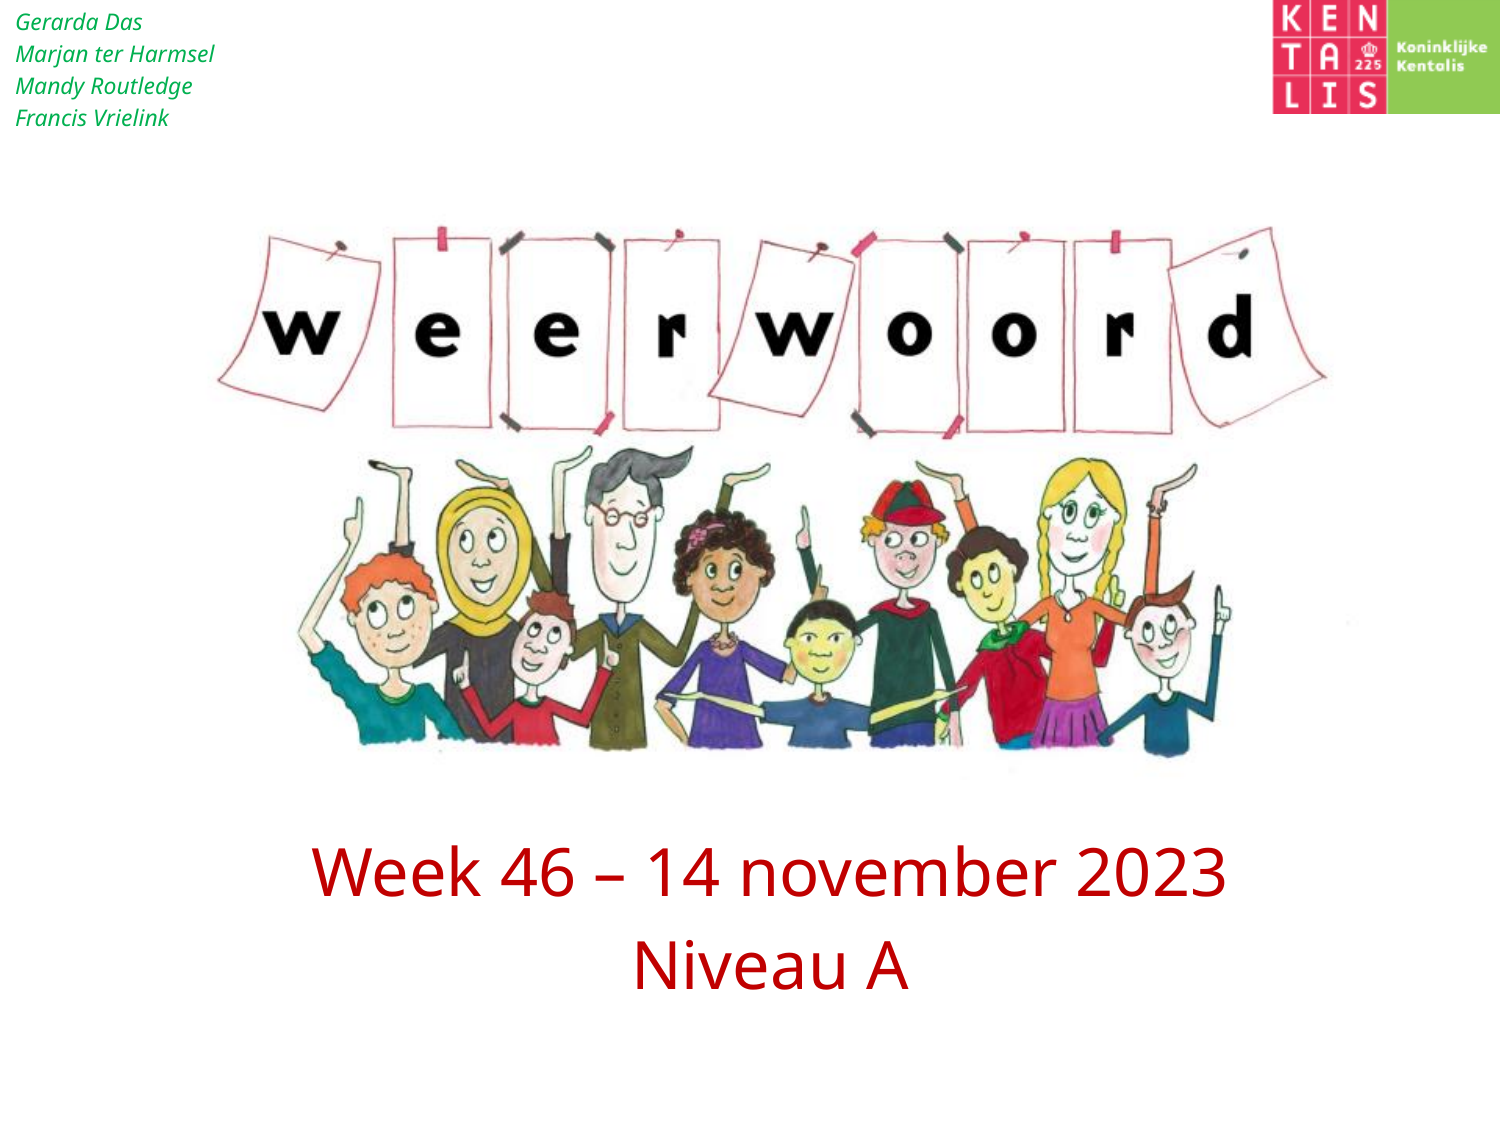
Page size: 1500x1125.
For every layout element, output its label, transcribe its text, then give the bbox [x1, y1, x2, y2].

picture [1272, 0, 1500, 114]
picture [182, 176, 1359, 780]
text_box Gerarda Das Marjan ter Harmsel Mandy Routledge Francis Vrielink [0, 0, 420, 197]
subtitle Week 46 – 14 november 2023 Niveau A [194, 822, 1346, 1035]
